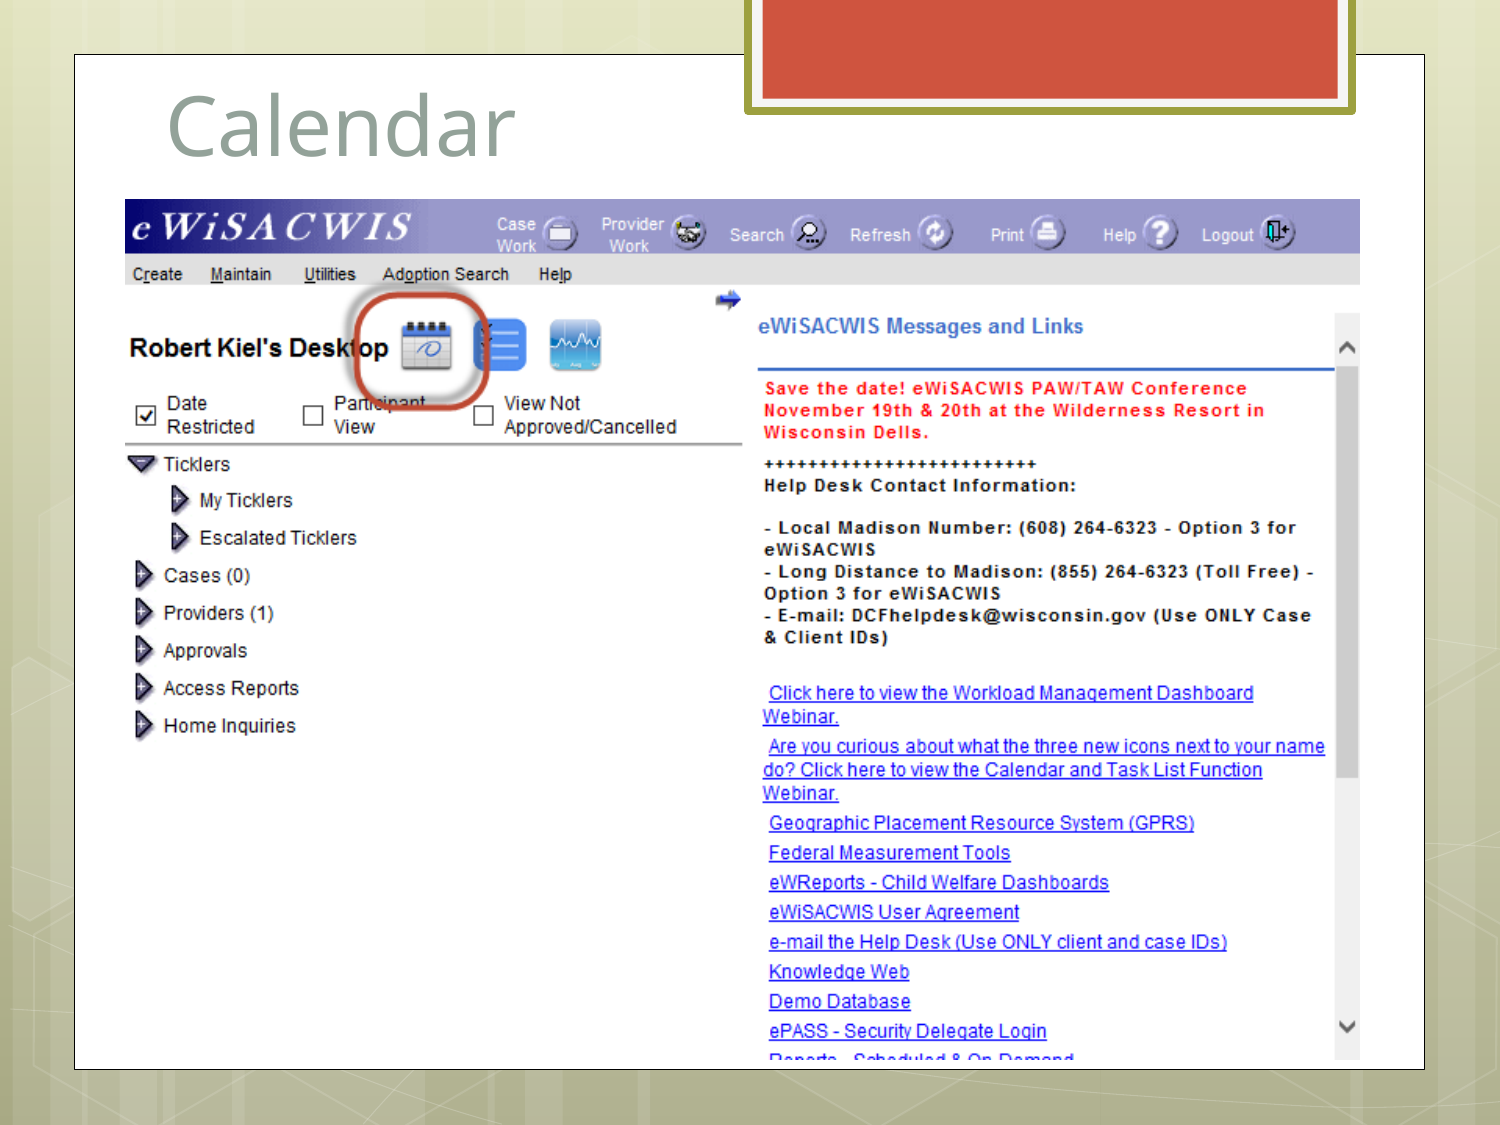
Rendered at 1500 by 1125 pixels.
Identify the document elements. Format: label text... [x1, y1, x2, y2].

picture [124, 199, 1360, 1060]
title Calendar [150, 62, 1303, 182]
